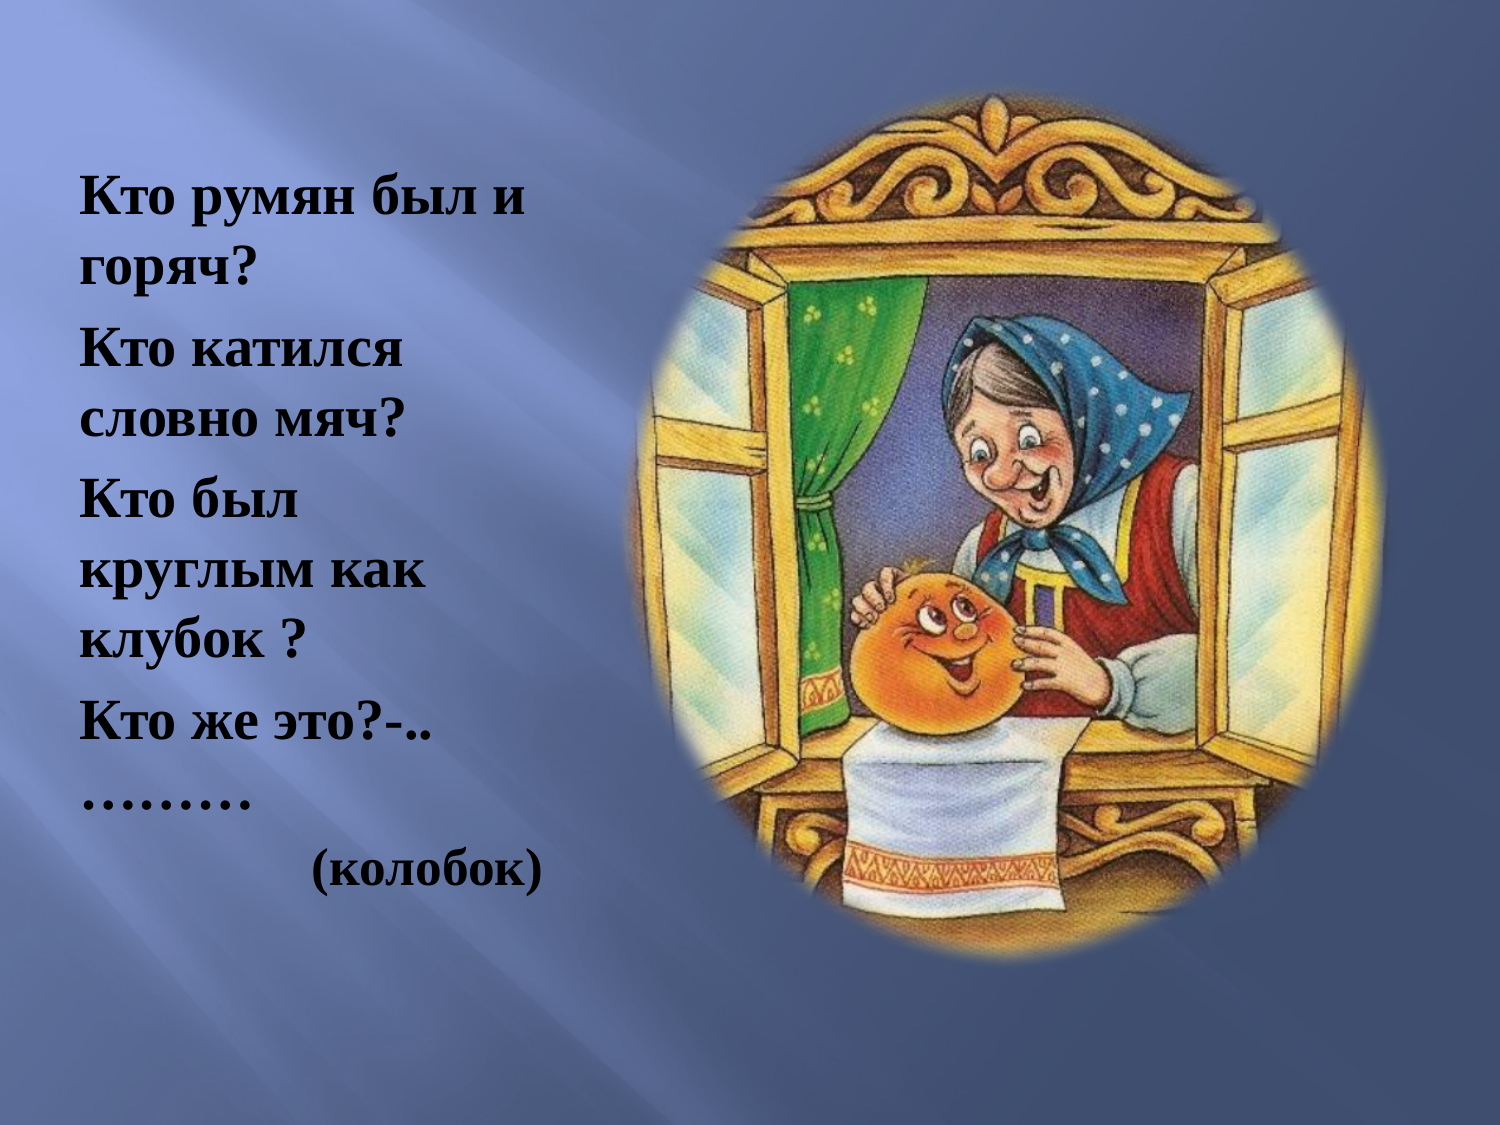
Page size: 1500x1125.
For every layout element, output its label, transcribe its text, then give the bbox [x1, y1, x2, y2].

list Кто румян был и горяч? Кто катился словно мяч? Кто был круглым как клубок ? Кто же это?-..……… (колобок) [64, 149, 559, 904]
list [614, 79, 1397, 971]
